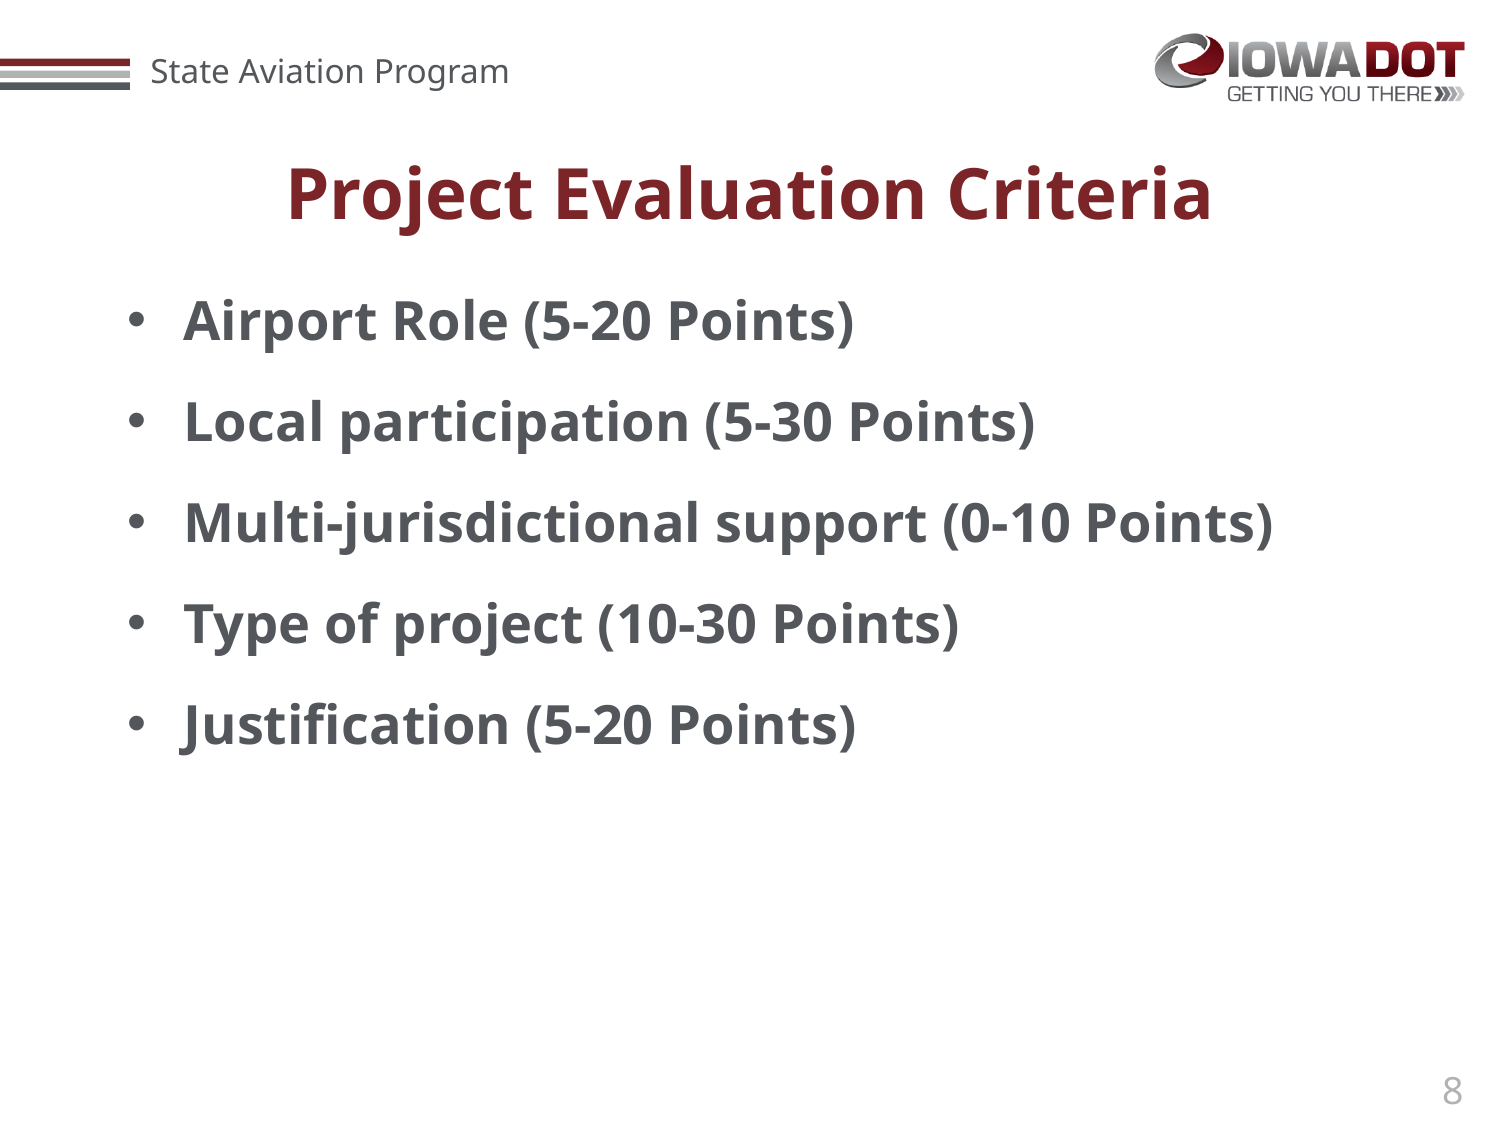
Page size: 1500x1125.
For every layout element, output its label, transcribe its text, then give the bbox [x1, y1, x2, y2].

picture [1147, 23, 1471, 114]
list Airport Role (5-20 Points) Local participation (5-30 Points) Multi-jurisdictional support (0-10 Points) Type of project (10-30 Points) Justification (5-20 Points) [112, 278, 1388, 1083]
text_box Project Evaluation Criteria [103, 114, 1397, 269]
